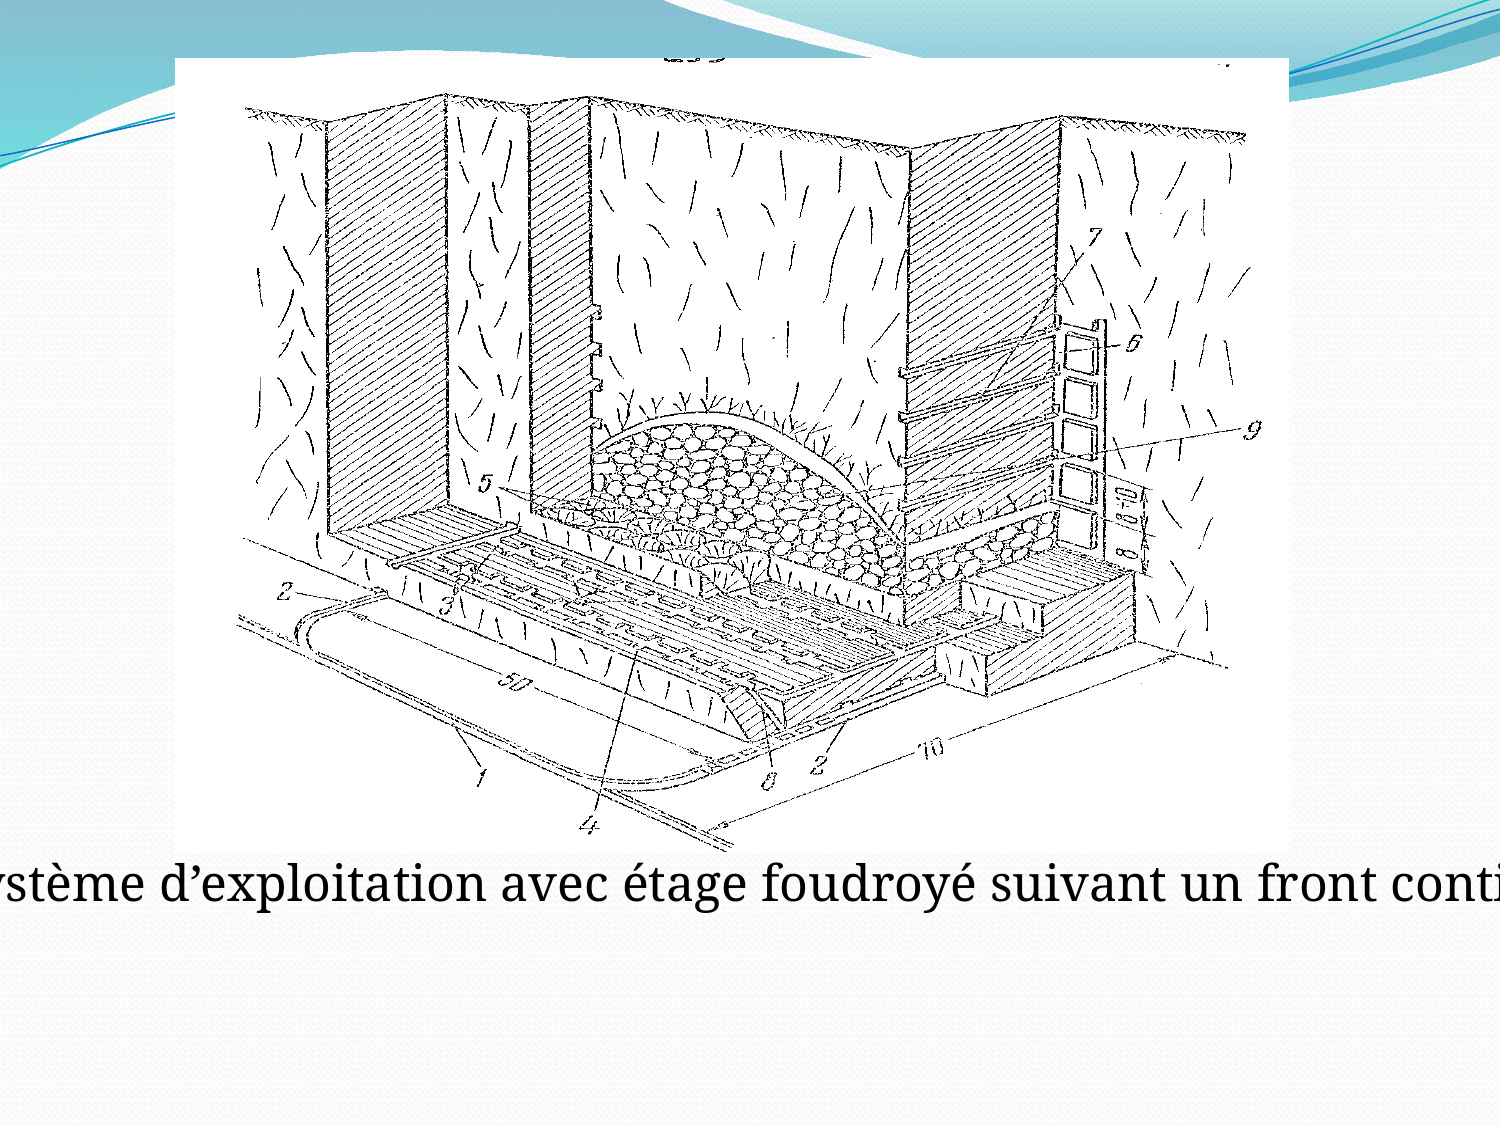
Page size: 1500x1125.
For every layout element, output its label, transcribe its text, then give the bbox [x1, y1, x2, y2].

text_box Système d’exploitation avec étage foudroyé suivant un front continu [0, 843, 1500, 919]
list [175, 58, 1290, 854]
